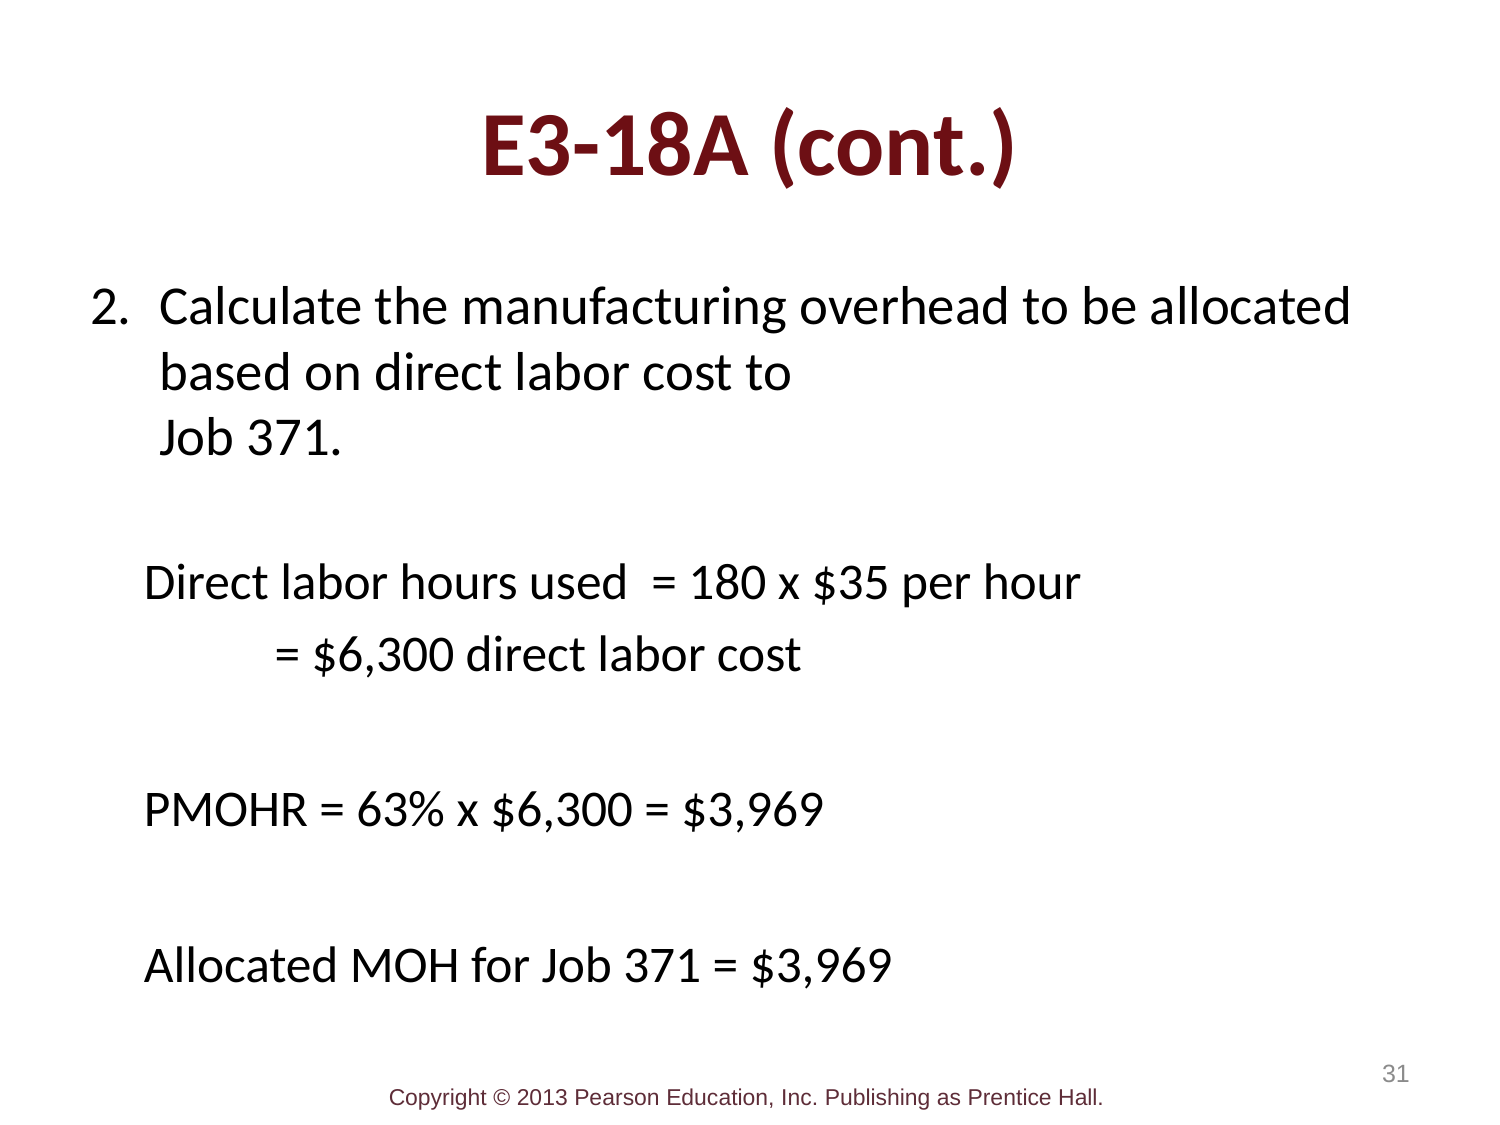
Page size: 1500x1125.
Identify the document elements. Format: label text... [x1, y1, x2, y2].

title E3-18A (cont.) [74, 44, 1426, 233]
list Calculate the manufacturing overhead to be allocated based on direct labor cost to Job 371. Direct labor hours used = 180 x $35 per hour = $6,300 direct labor cost PMOHR = 63% x $6,300 = $3,969 Allocated MOH for Job 371 = $3,969 [74, 262, 1451, 1006]
slide_number 31 [1074, 1042, 1425, 1103]
